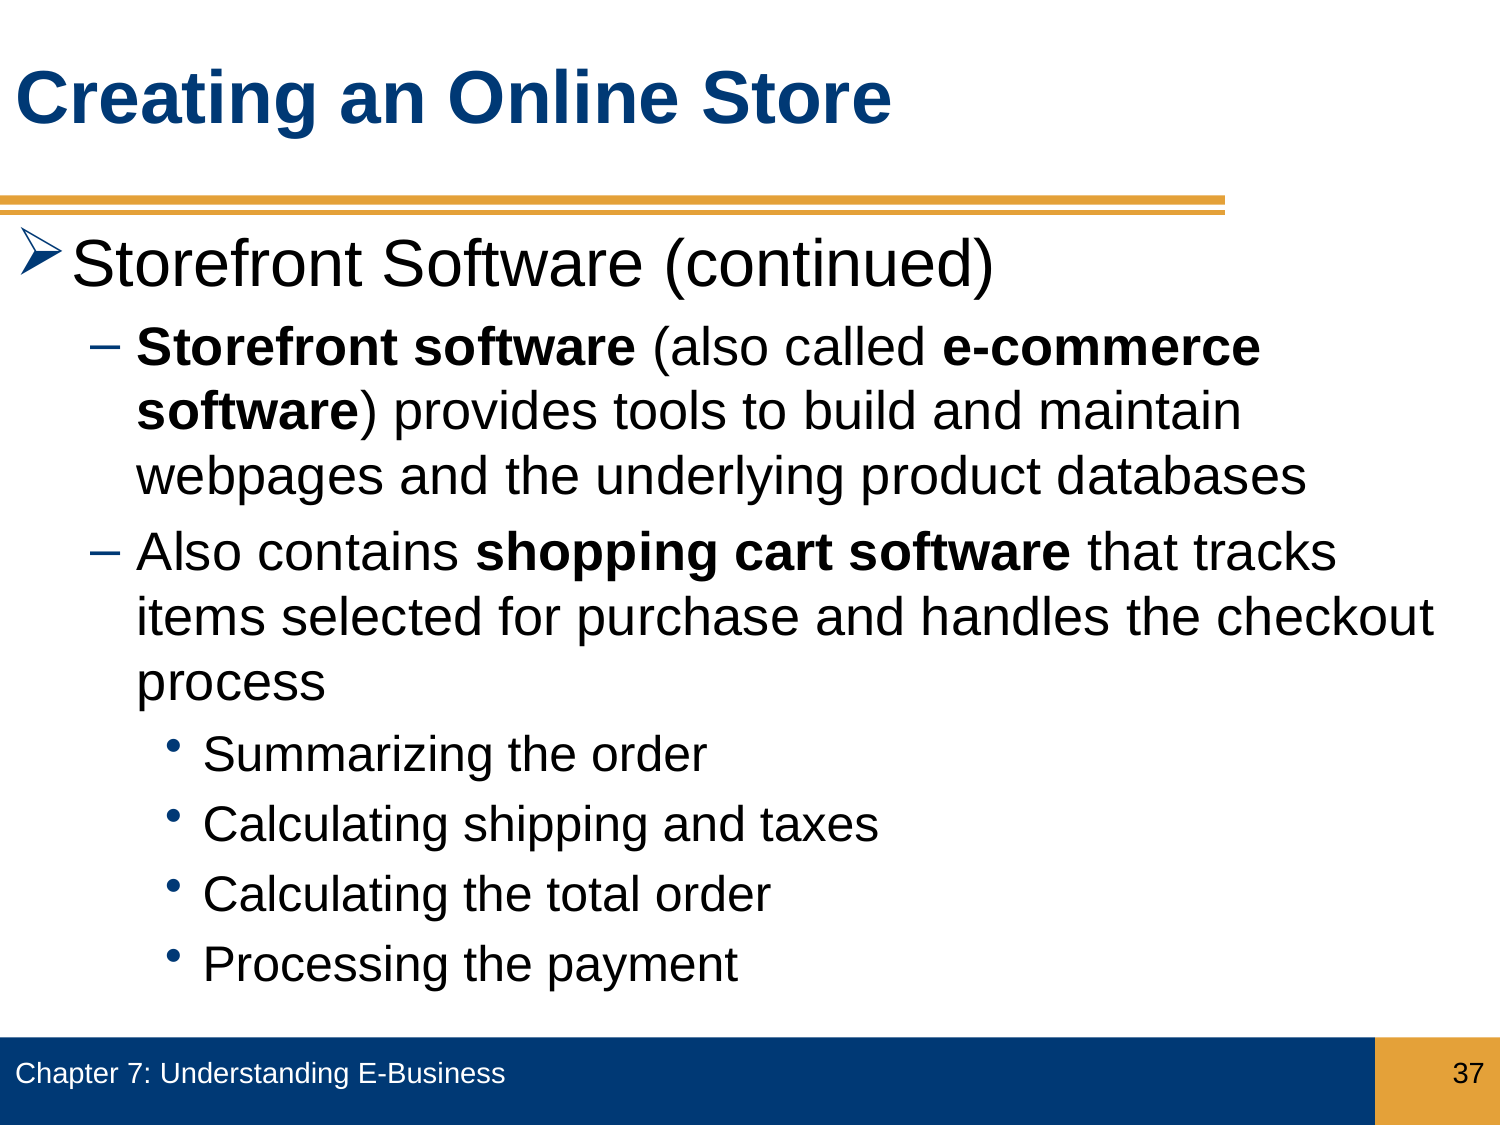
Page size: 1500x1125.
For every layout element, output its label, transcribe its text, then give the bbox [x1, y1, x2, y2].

list Storefront Software (continued) Storefront software (also called e-commerce software) provides tools to build and maintain webpages and the underlying product databases Also contains shopping cart software that tracks items selected for purchase and handles the checkout process Summarizing the order Calculating shipping and taxes Calculating the total order Processing the payment [0, 212, 1476, 1012]
slide_number 37 [1374, 1046, 1500, 1125]
title Creating an Online Store [0, 0, 1226, 188]
footer Chapter 7: Understanding E-Business [0, 1046, 1374, 1125]
